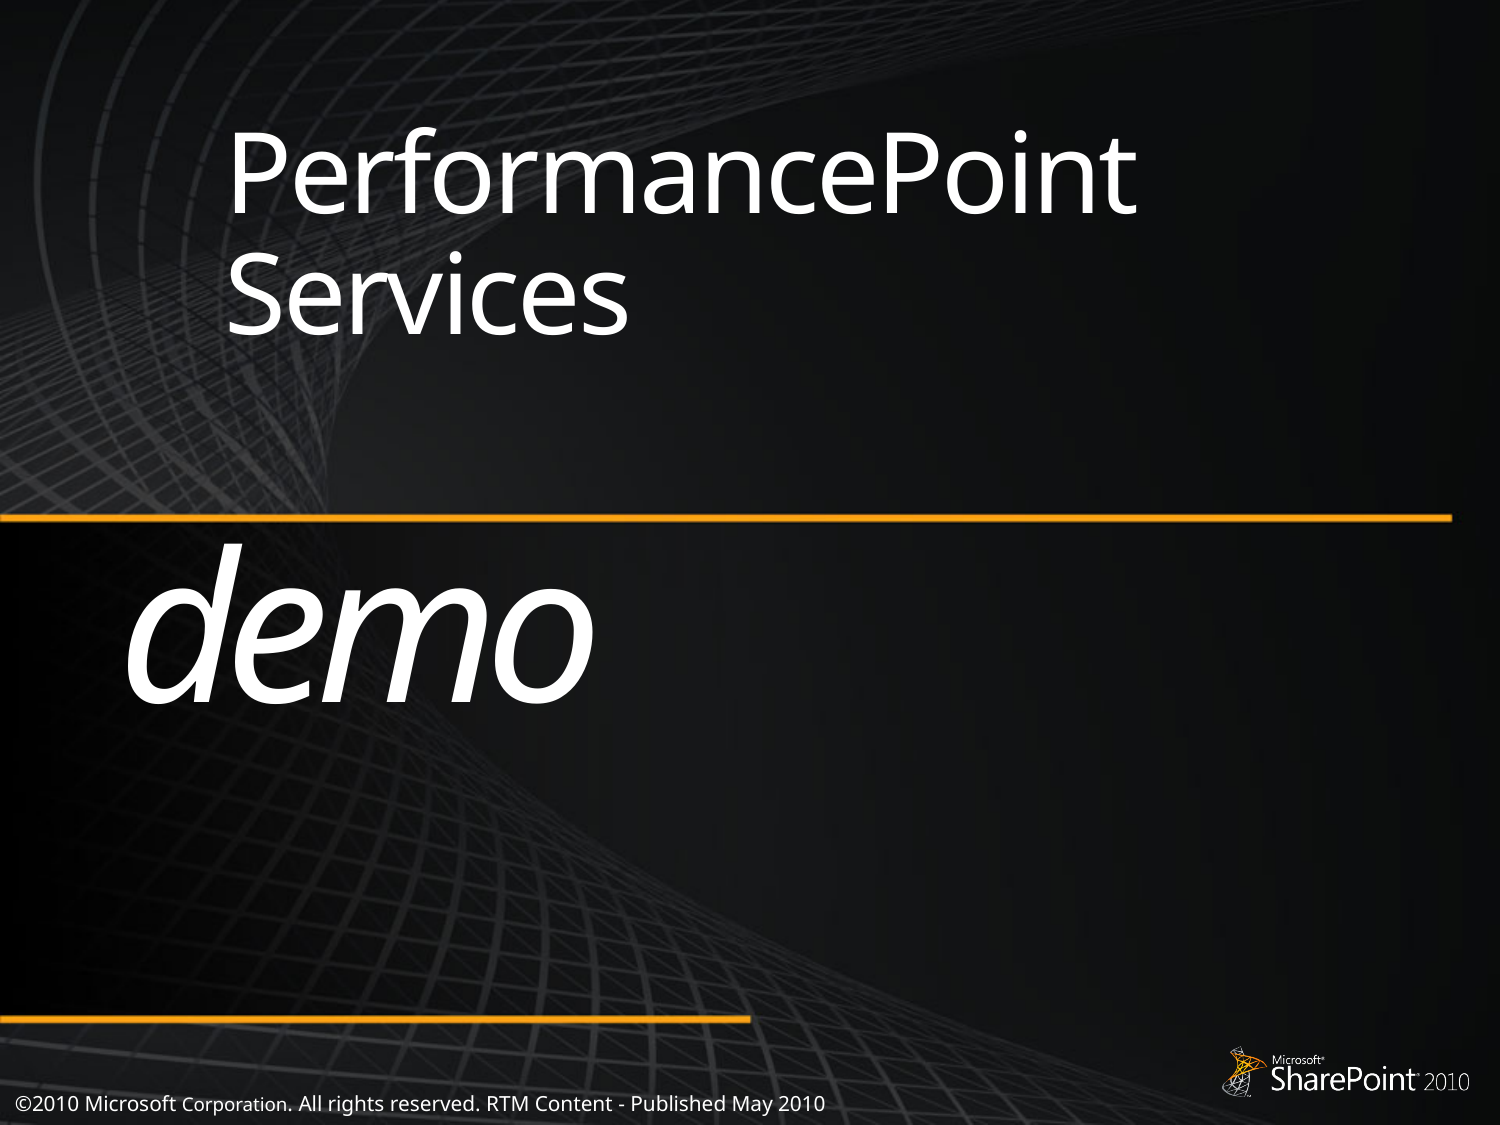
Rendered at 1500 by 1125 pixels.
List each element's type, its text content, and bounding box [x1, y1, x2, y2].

title PerformancePoint Services [224, 112, 1381, 363]
picture [0, 0, 1500, 1125]
list demo [118, 522, 1380, 750]
